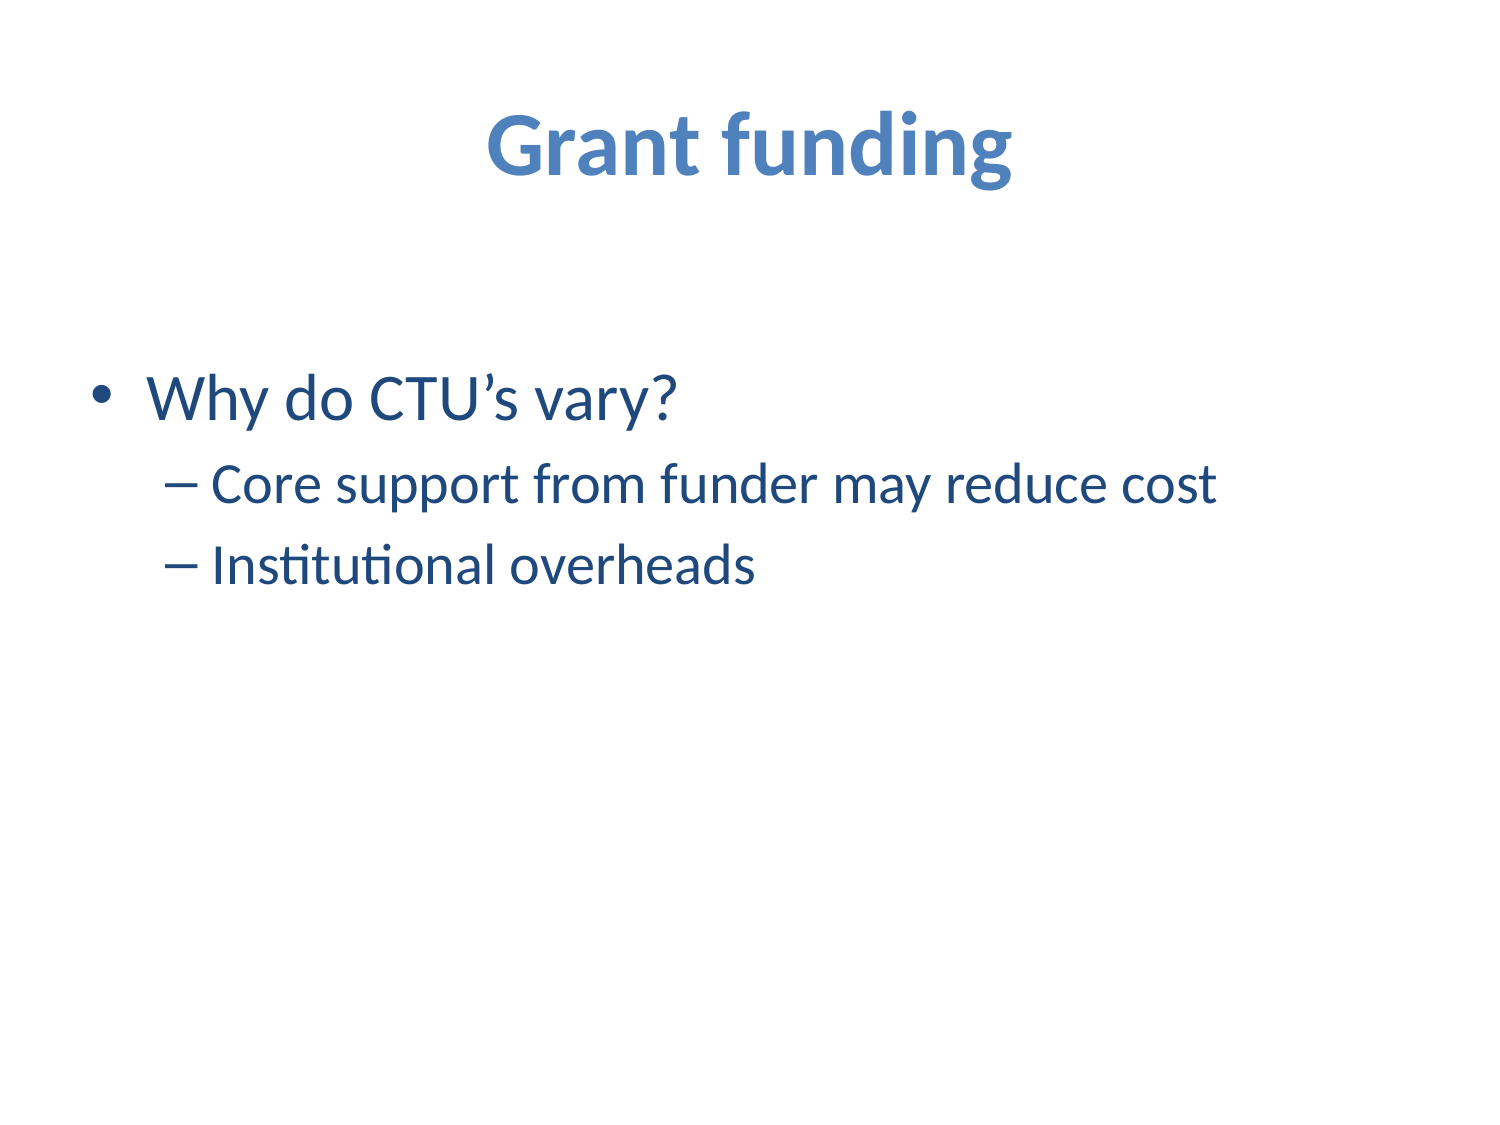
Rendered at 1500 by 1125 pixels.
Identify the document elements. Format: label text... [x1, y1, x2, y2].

title Grant funding [75, 45, 1425, 233]
list Why do CTU’s vary? Core support from funder may reduce cost Institutional overheads [75, 262, 1425, 1005]
